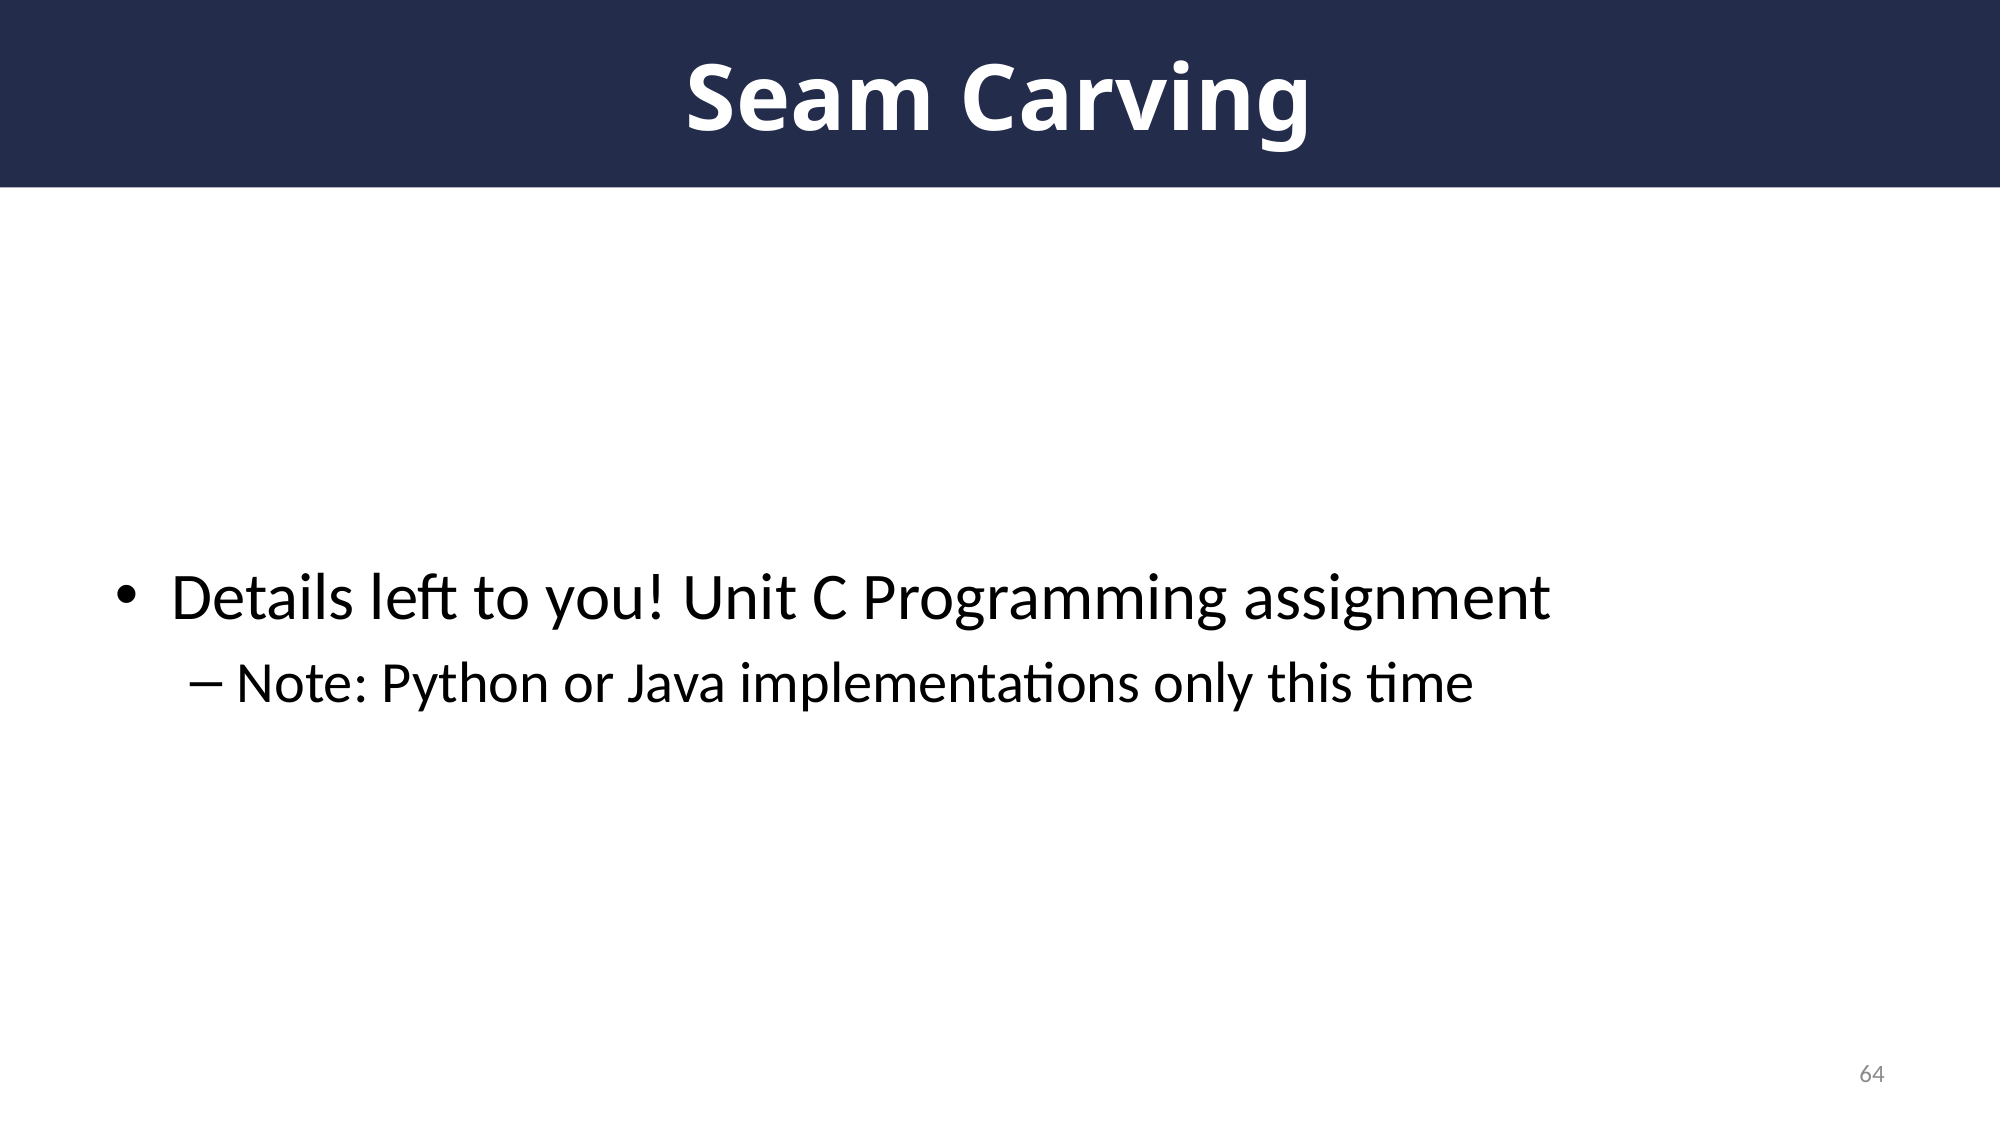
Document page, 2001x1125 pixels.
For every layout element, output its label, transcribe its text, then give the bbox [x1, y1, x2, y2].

list Details left to you! Unit C Programming assignment Note: Python or Java implementations only this time [99, 262, 1900, 1005]
slide_number 64 [1433, 1042, 1900, 1103]
title Seam Carving [99, 24, 1900, 163]
